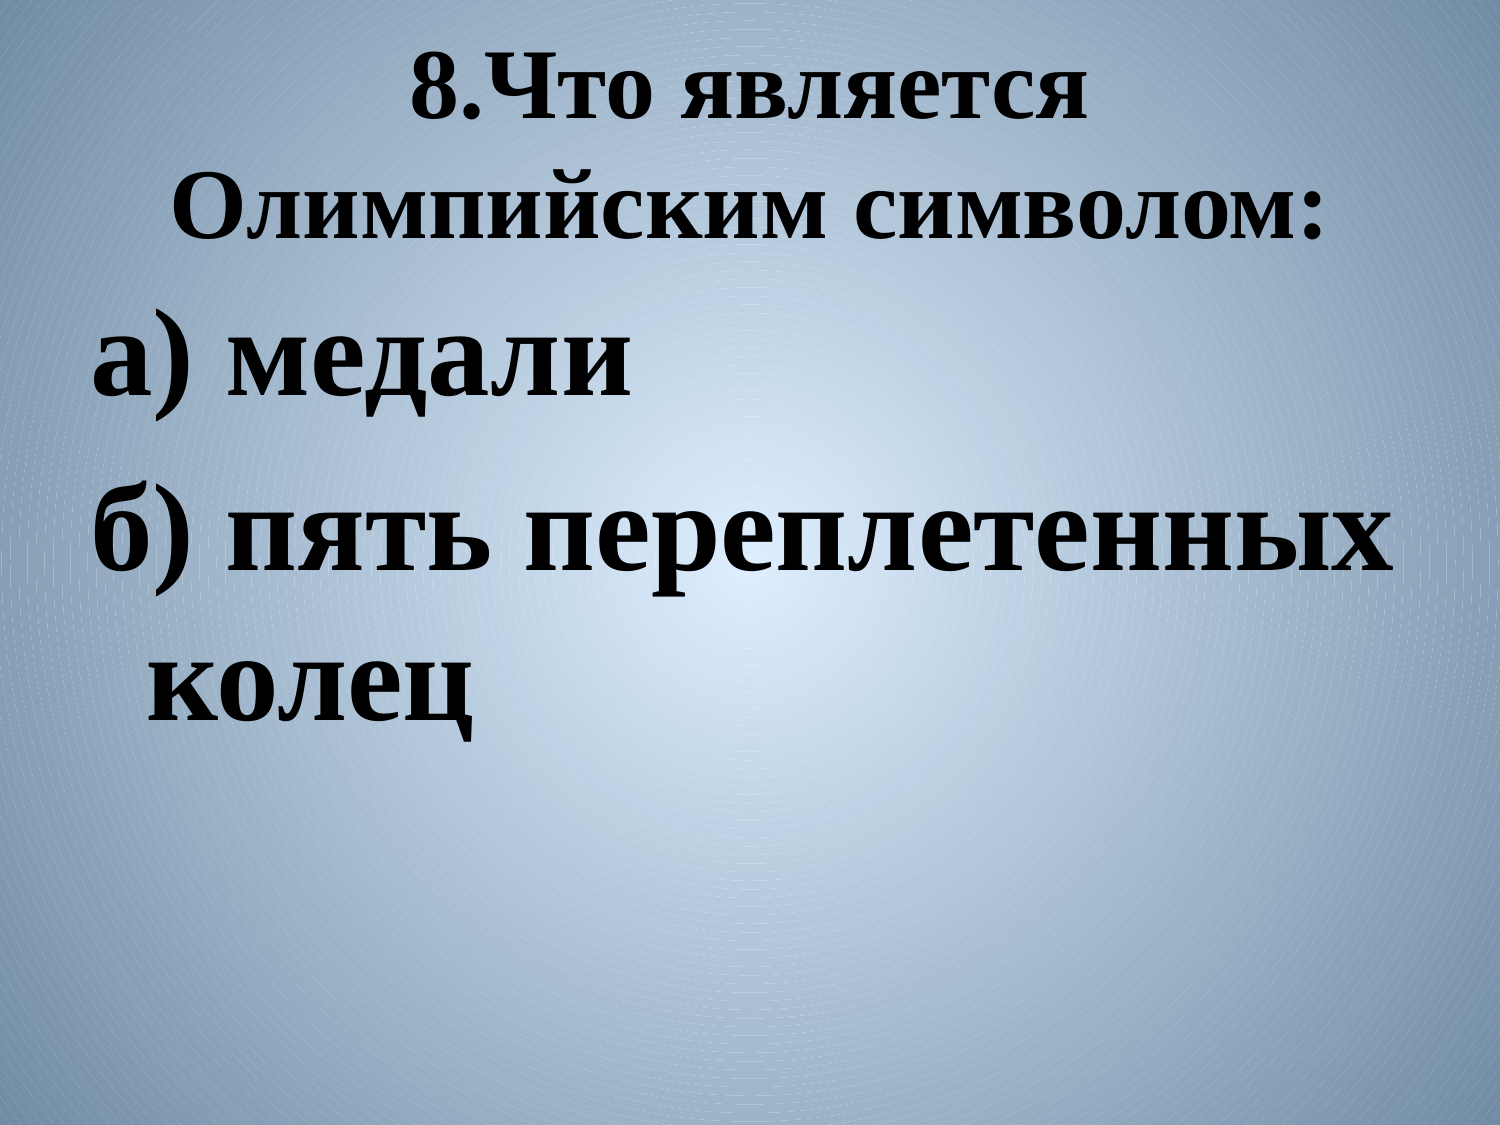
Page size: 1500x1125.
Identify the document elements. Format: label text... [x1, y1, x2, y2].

title 8.Что является Олимпийским символом: [75, 45, 1425, 233]
list а) медали б) пять переплетенных колец [75, 262, 1425, 1005]
